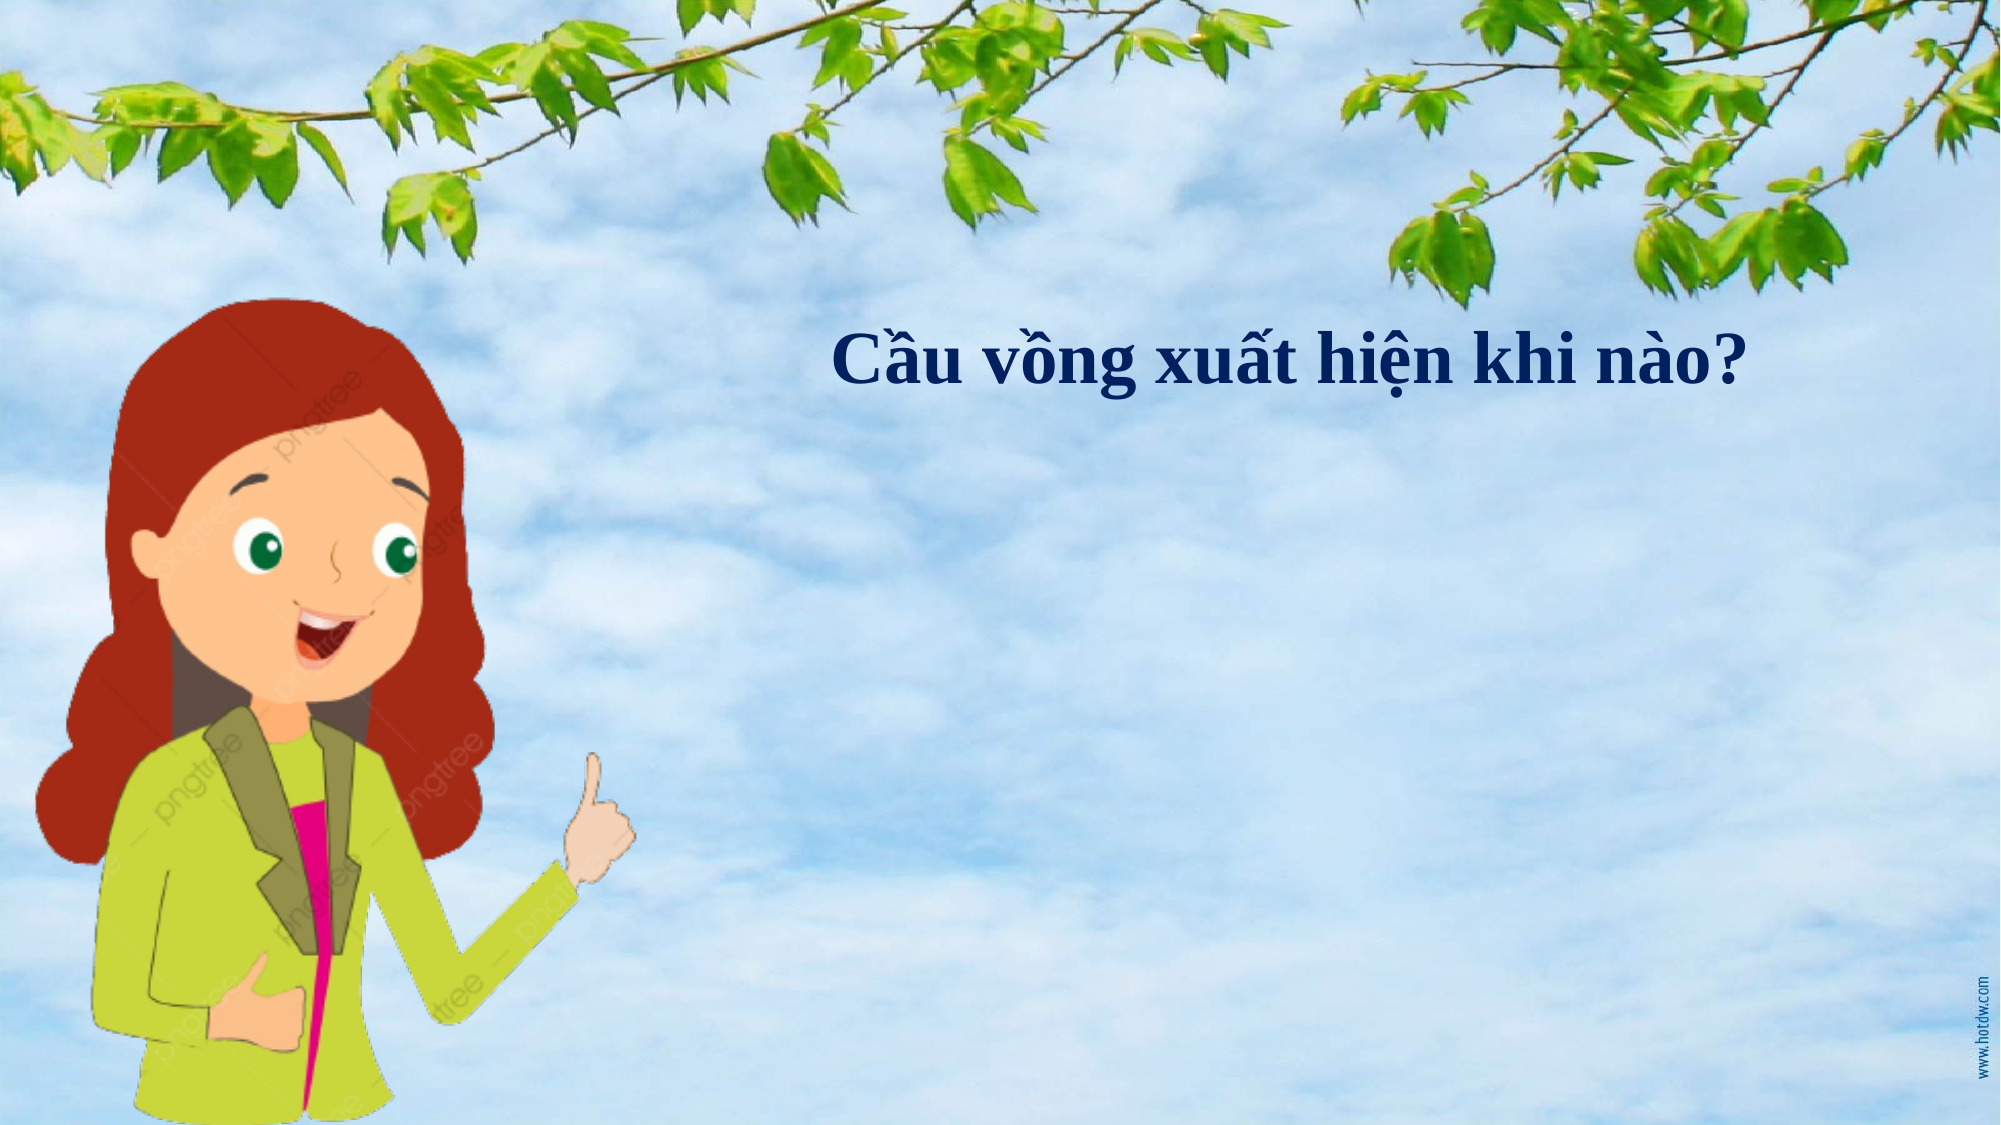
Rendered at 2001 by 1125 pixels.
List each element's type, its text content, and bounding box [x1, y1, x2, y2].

text_box Cầu vồng xuất hiện khi nào? [925, 300, 1935, 406]
picture [0, 0, 2001, 1125]
